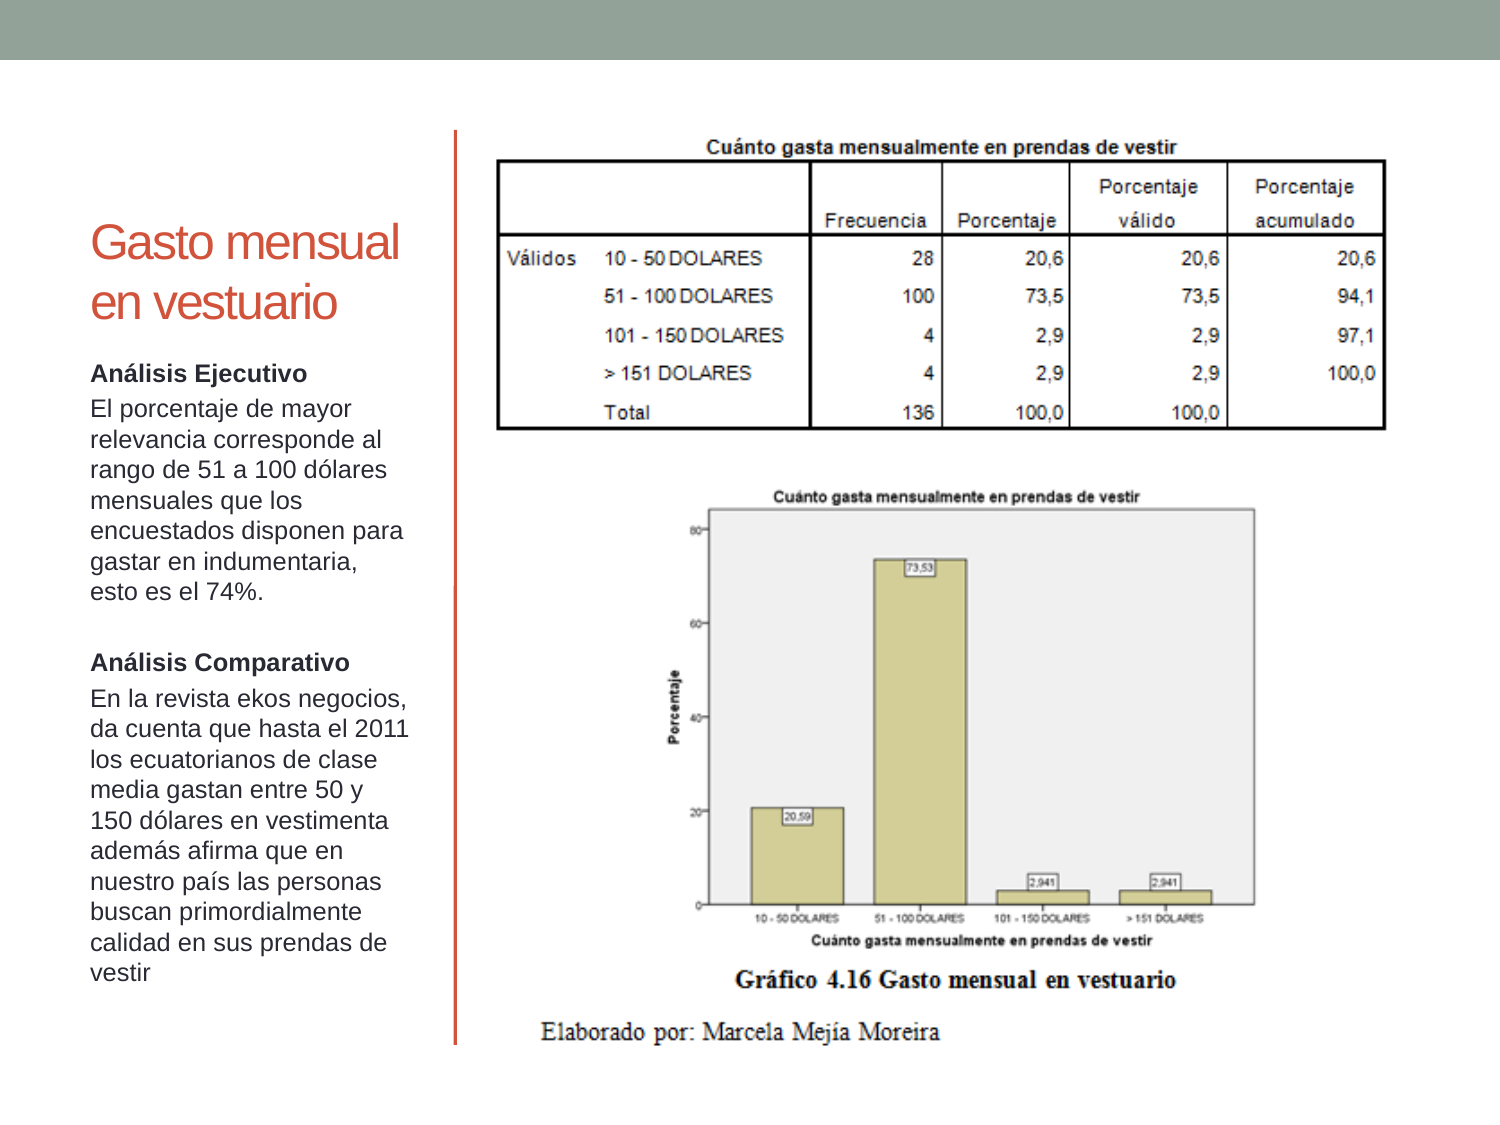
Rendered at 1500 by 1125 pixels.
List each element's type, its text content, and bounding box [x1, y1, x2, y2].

title Gasto mensual en vestuario [75, 129, 426, 337]
list Análisis Ejecutivo El porcentaje de mayor relevancia corresponde al rango de 51 a 100 dólares mensuales que los encuestados disponen para gastar en indumentaria, esto es el 74%. Análisis Comparativo En la revista ekos negocios, da cuenta que hasta el 2011 los ecuatorianos de clase media gastan entre 50 y 150 dólares en vestimenta además afirma que en nuestro país las personas buscan primordialmente calidad en sus prendas de vestir [75, 349, 426, 1046]
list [466, 118, 1419, 1071]
